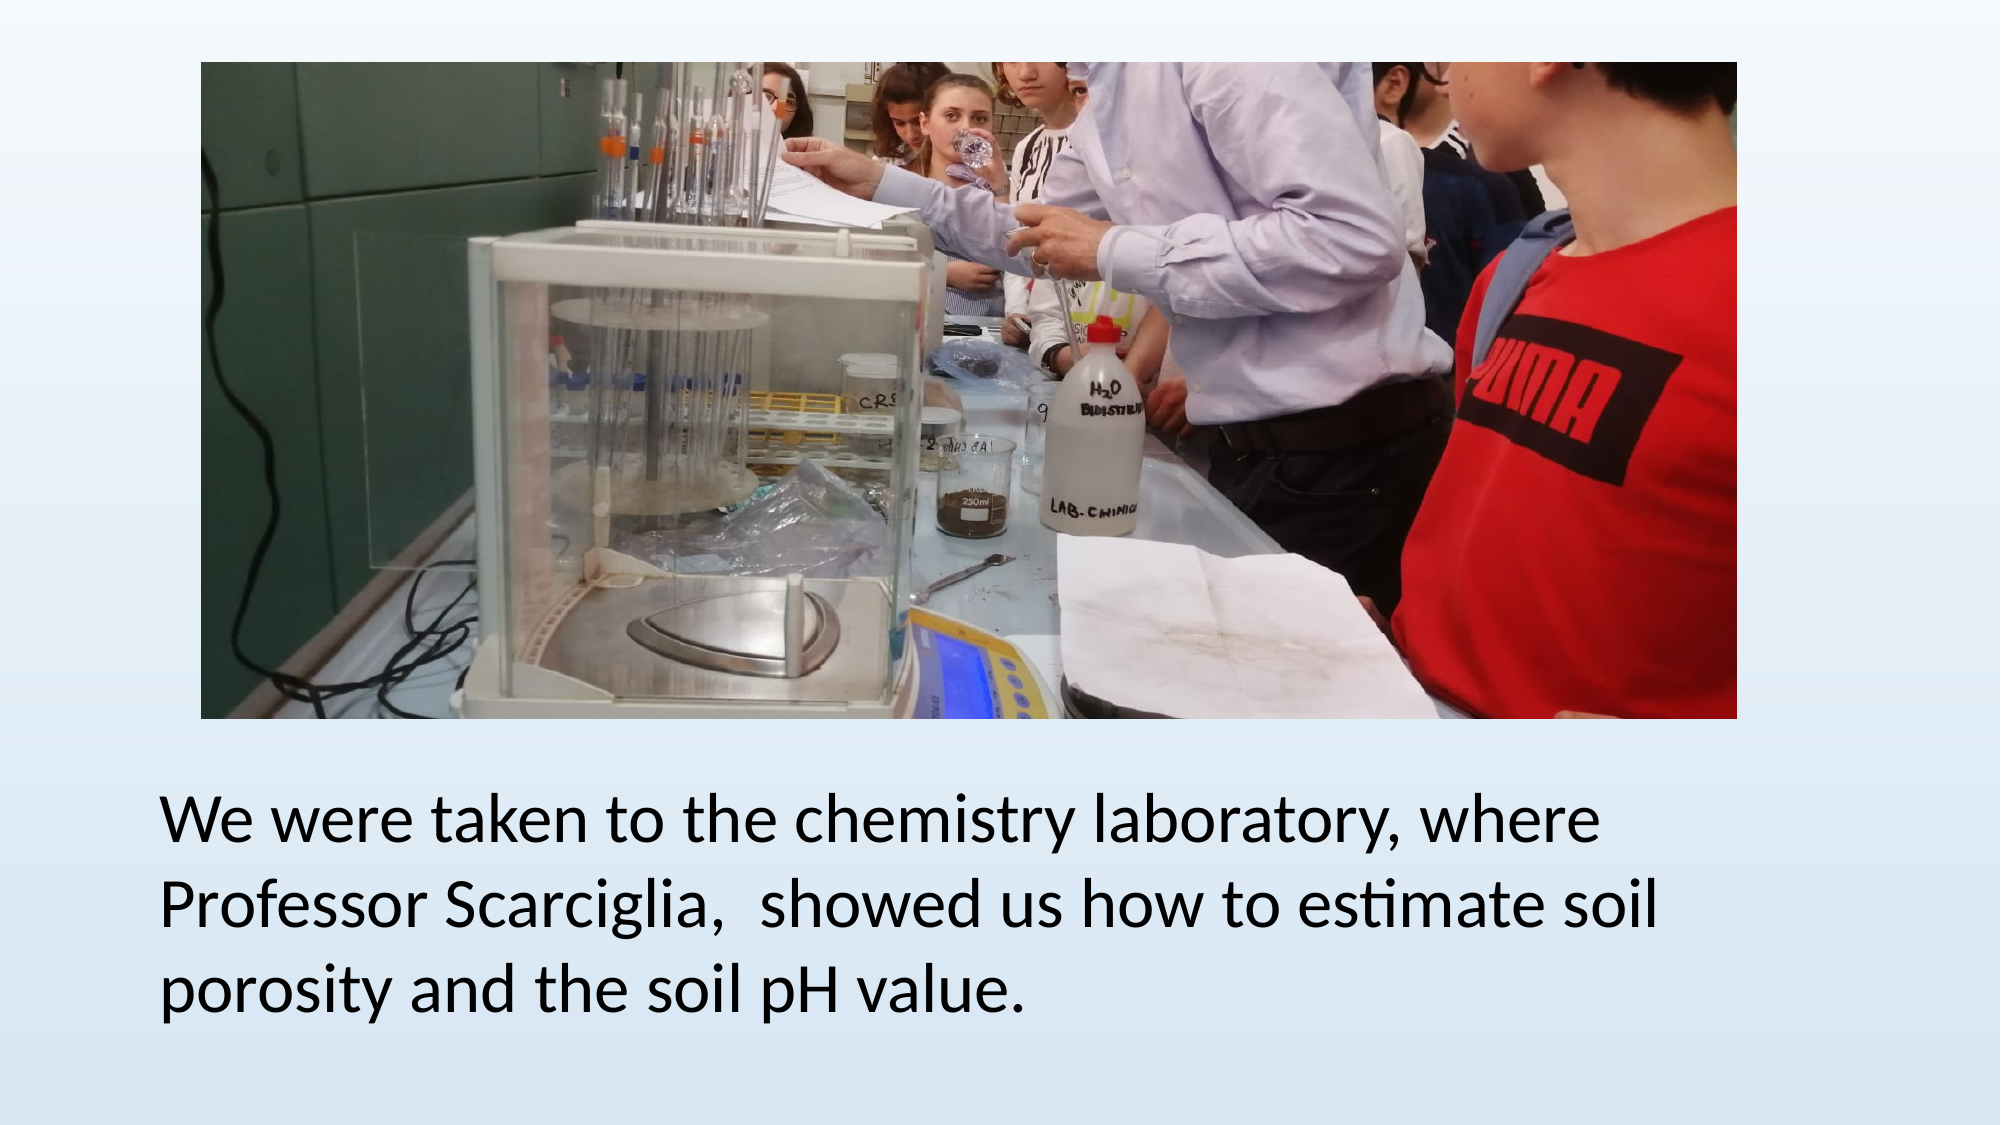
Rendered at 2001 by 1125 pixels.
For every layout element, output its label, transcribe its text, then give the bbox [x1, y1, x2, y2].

title We were taken to the chemistry laboratory, where Professor Scarciglia, showed us how to estimate soil porosity and the soil pH value. [144, 756, 1803, 1017]
picture [201, 61, 1738, 719]
